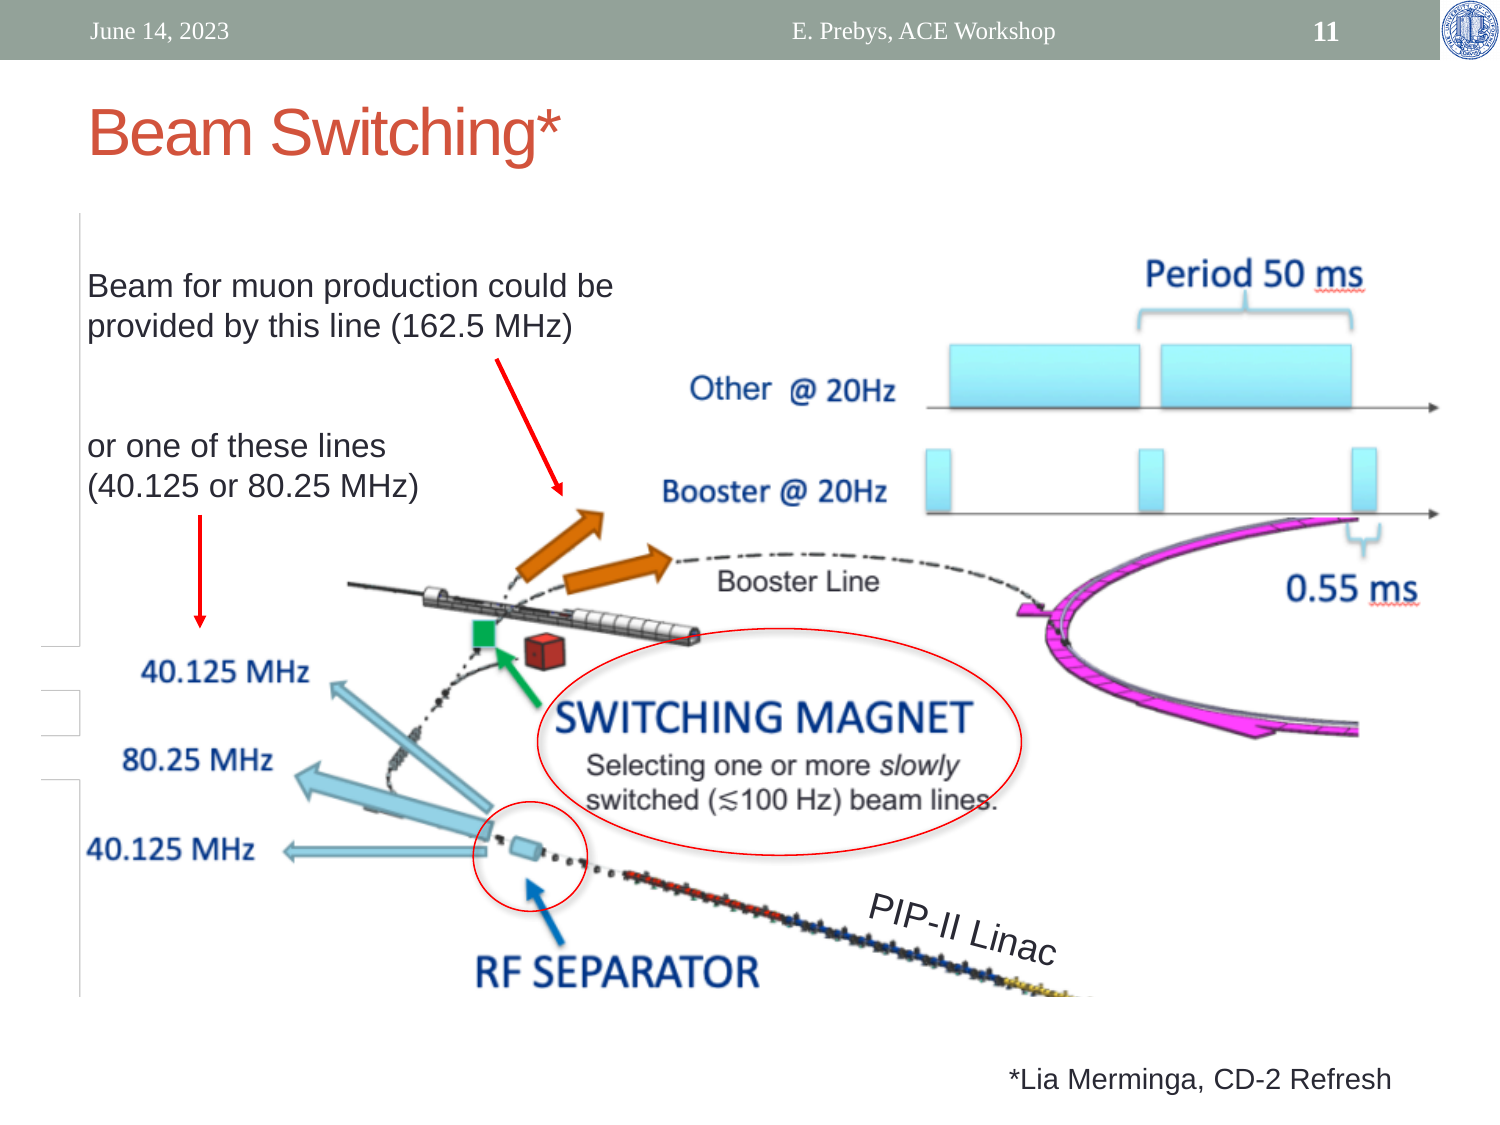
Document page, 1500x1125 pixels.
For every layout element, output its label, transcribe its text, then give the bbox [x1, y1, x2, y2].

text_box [496, 358, 563, 497]
slide_number 11 [1297, 3, 1425, 57]
title Beam Switching* [72, 77, 1423, 181]
text_box *Lia Merminga, CD-2 Refresh [848, 1053, 1408, 1104]
picture [40, 213, 1454, 998]
footer E. Prebys, ACE Workshop [562, 3, 1286, 57]
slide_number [75, 3, 550, 57]
picture [1440, 0, 1500, 61]
